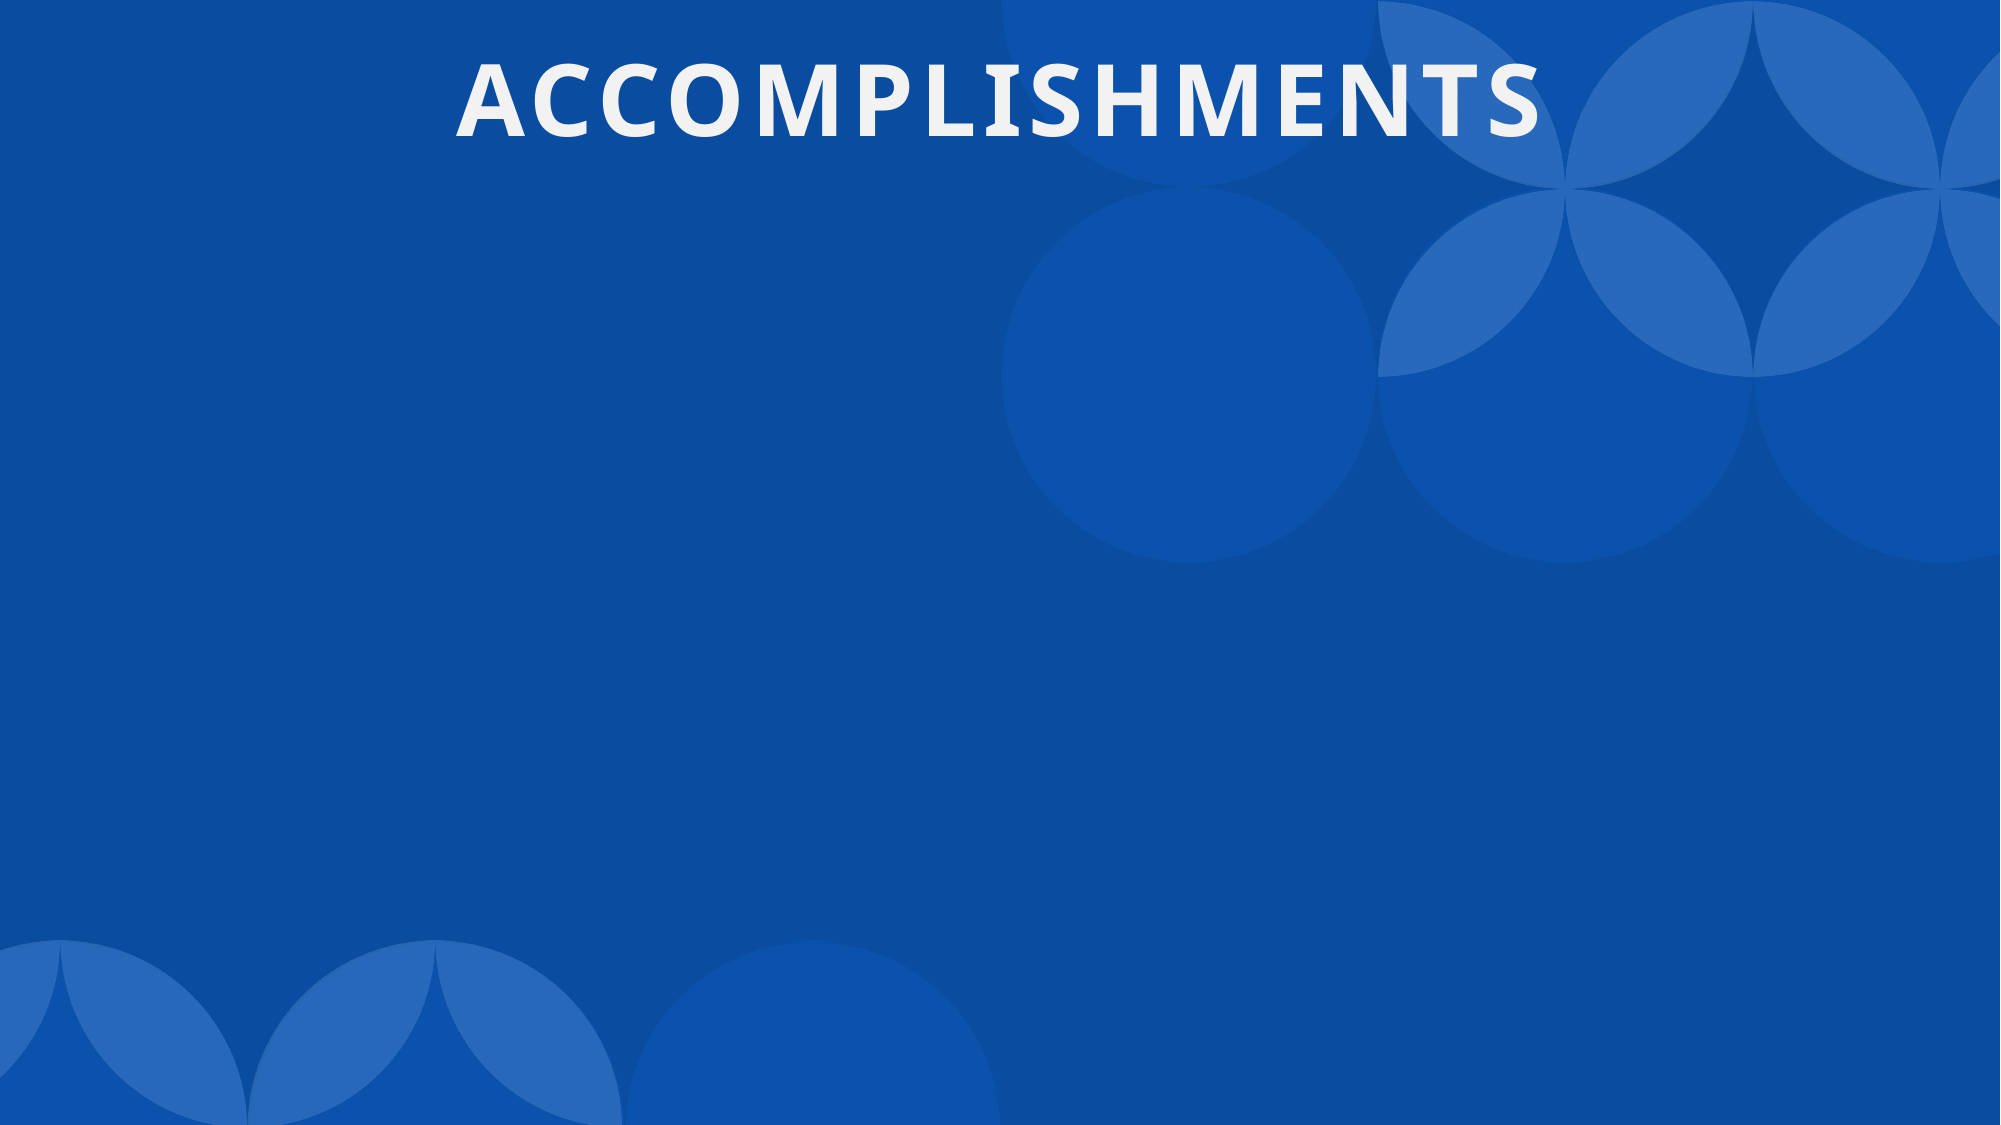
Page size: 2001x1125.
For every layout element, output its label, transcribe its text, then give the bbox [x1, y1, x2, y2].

picture [999, 0, 2000, 563]
title Accomplishments [33, 49, 1966, 142]
picture [0, 940, 1000, 1125]
